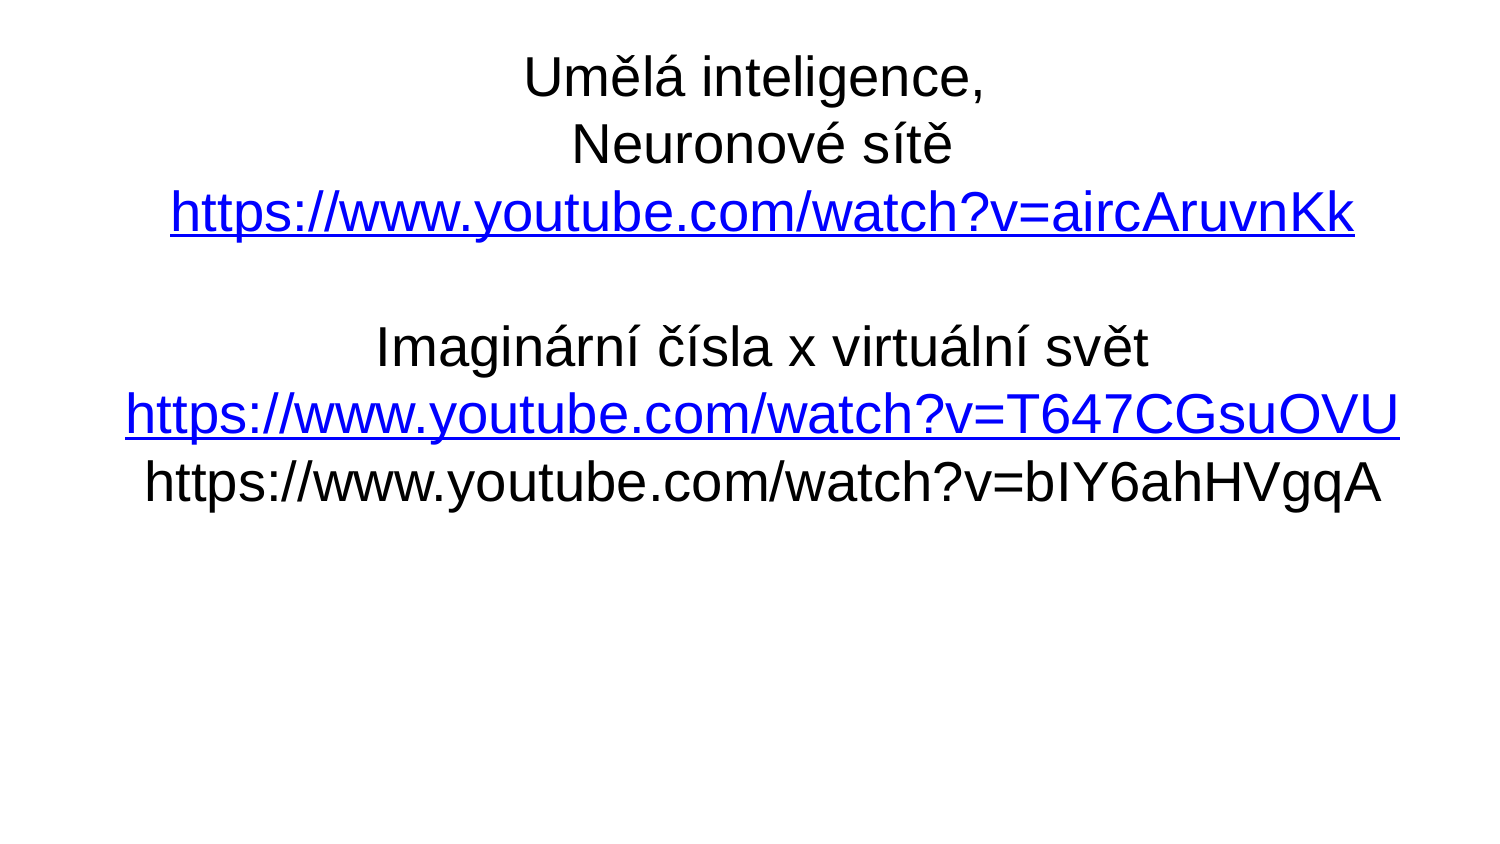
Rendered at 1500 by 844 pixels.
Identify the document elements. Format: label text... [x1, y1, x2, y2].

subtitle Umělá inteligence, Neuronové sítě https://www.youtube.com/watch?v=aircAruvnKk Imaginární čísla x virtuální svět https://www.youtube.com/watch?v=T647CGsuOVU https://www.youtube.com/watch?v=bIY6ahHVgqA [25, 32, 1500, 266]
